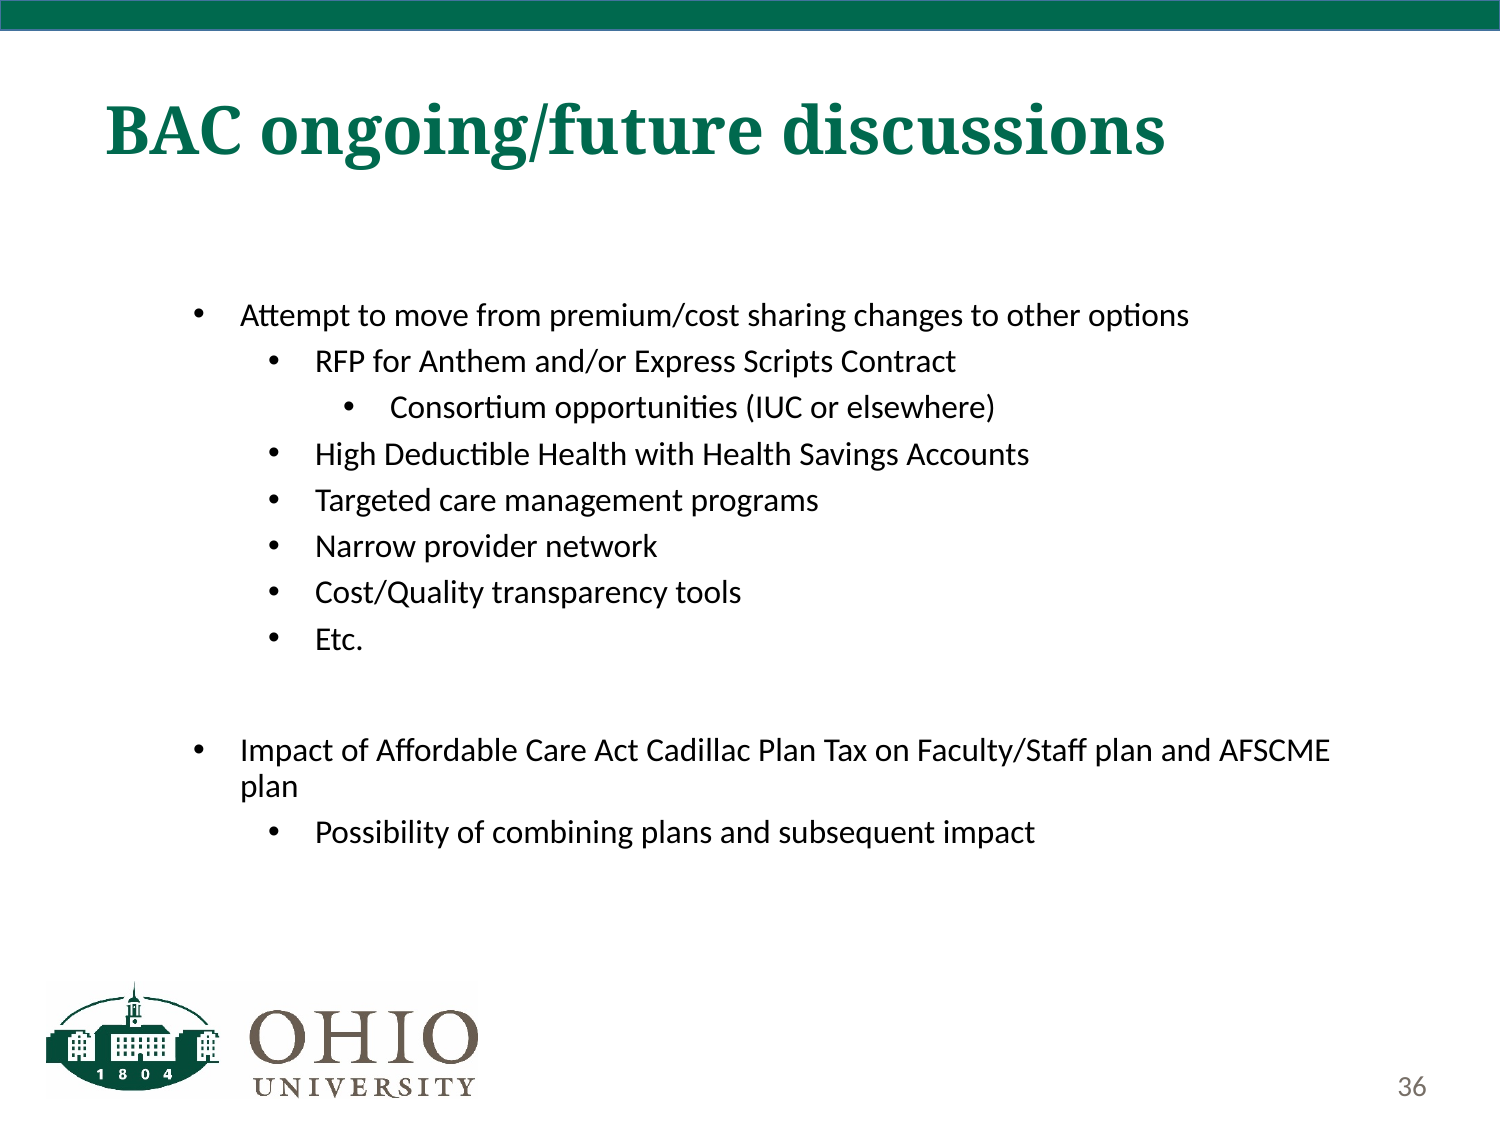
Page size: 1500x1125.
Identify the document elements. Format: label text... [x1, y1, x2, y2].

title BAC ongoing/future discussions [90, 23, 1385, 242]
list Attempt to move from premium/cost sharing changes to other options RFP for Anthem and/or Express Scripts Contract Consortium opportunities (IUC or elsewhere) High Deductible Health with Health Savings Accounts Targeted care management programs Narrow provider network Cost/Quality transparency tools Etc. Impact of Affordable Care Act Cadillac Plan Tax on Faculty/Staff plan and AFSCME plan Possibility of combining plans and subsequent impact [103, 229, 1397, 896]
picture [46, 981, 478, 1099]
